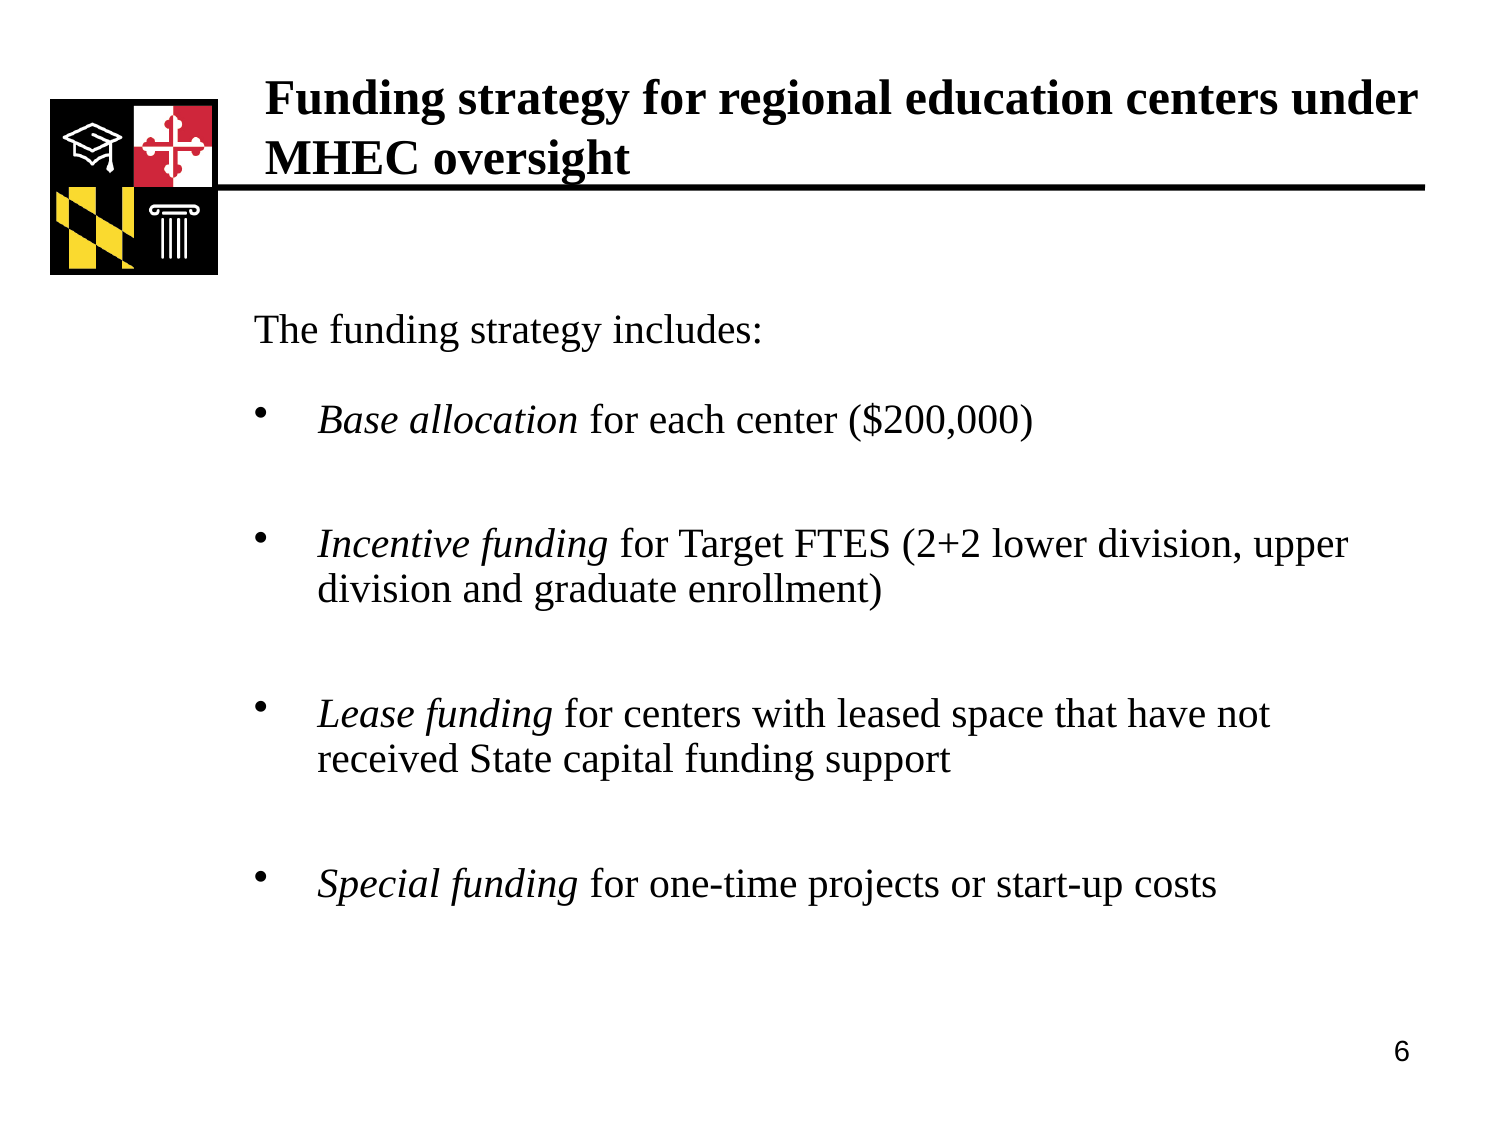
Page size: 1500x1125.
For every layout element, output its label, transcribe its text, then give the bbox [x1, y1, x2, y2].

title Funding strategy for regional education centers under MHEC oversight [249, 37, 1450, 213]
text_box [49, 99, 1426, 276]
list The funding strategy includes: Base allocation for each center ($200,000) Incentive funding for Target FTES (2+2 lower division, upper division and graduate enrollment) Lease funding for centers with leased space that have not received State capital funding support Special funding for one-time projects or start-up costs [125, 299, 1438, 938]
slide_number 6 [1074, 1024, 1425, 1103]
